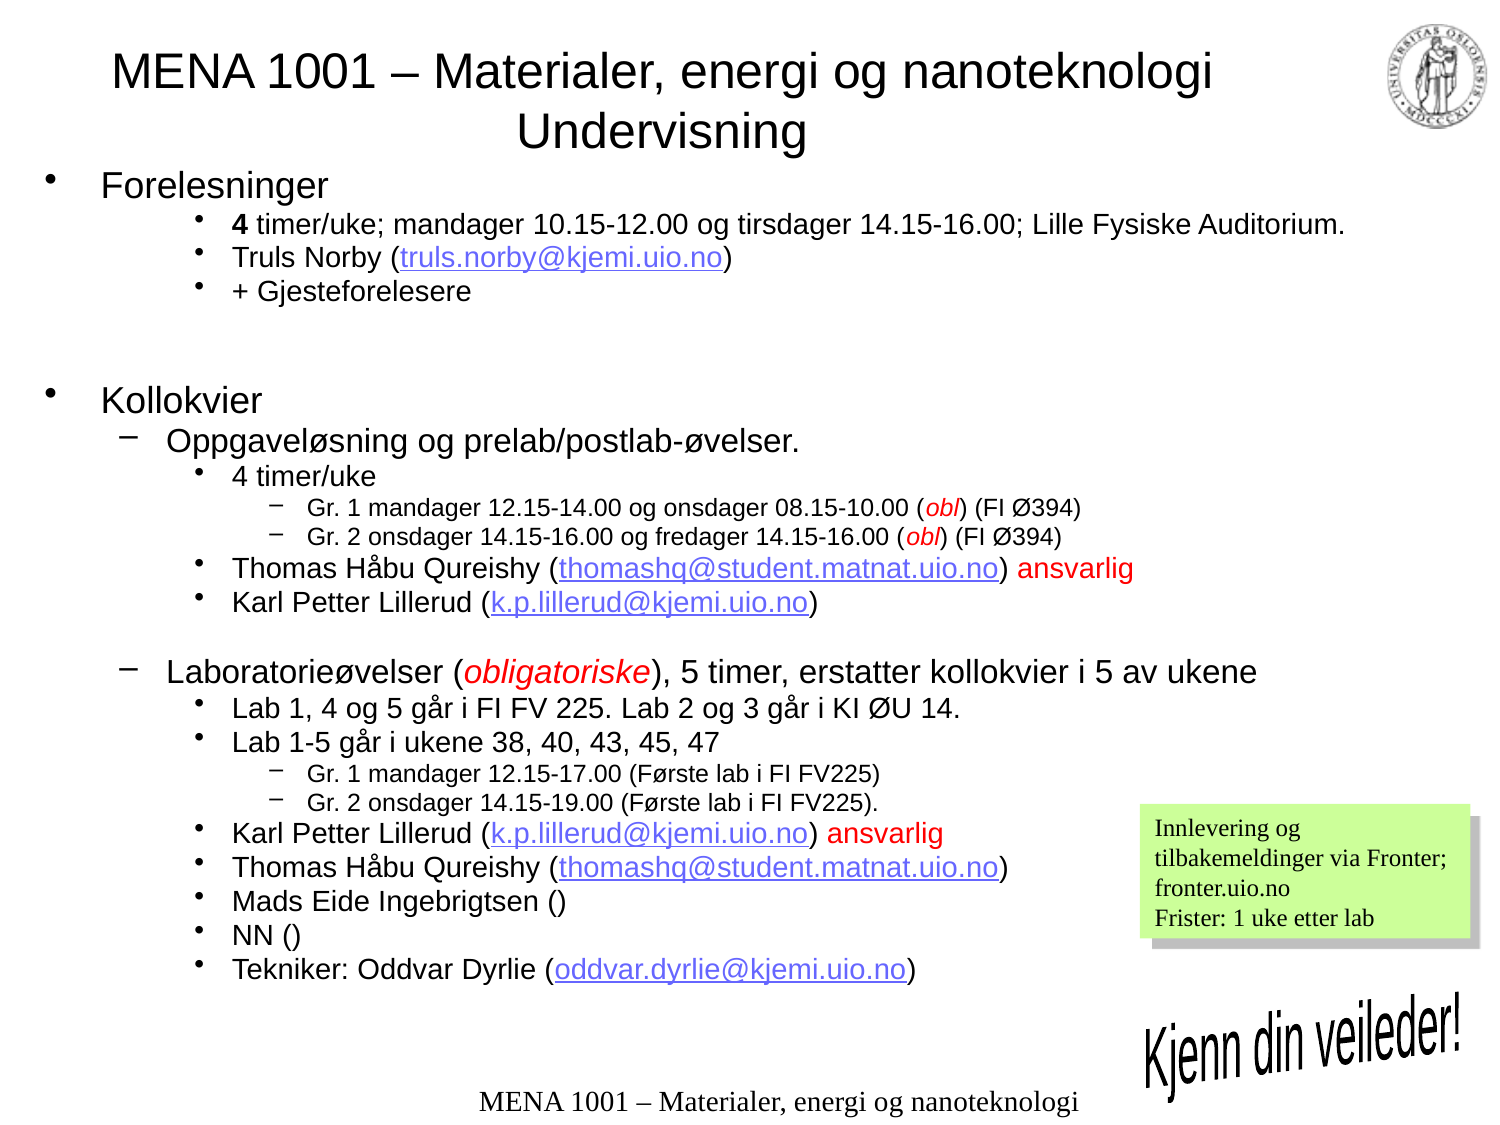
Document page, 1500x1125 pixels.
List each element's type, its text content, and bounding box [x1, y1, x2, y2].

title MENA 1001 – Materialer, energi og nanoteknologi Undervisning [87, 12, 1238, 162]
footer MENA 1001 – Materialer, energi og nanoteknologi [454, 1074, 1105, 1125]
picture [1387, 24, 1500, 129]
list Forelesninger 4 timer/uke; mandager 10.15-12.00 og tirsdager 14.15-16.00; Lille Fysiske Auditorium. Truls Norby (truls.norby@kjemi.uio.no) + Gjesteforelesere Kollokvier Oppgaveløsning og prelab/postlab-øvelser. 4 timer/uke Gr. 1 mandager 12.15-14.00 og onsdager 08.15-10.00 (obl) (FI Ø394) Gr. 2 onsdager 14.15-16.00 og fredager 14.15-16.00 (obl) (FI Ø394) Thomas Håbu Qureishy (thomashq@student.matnat.uio.no) ansvarlig Karl Petter Lillerud (k.p.lillerud@kjemi.uio.no) Laboratorieøvelser (obligatoriske), 5 timer, erstatter kollokvier i 5 av ukene Lab 1, 4 og 5 går i FI FV 225. Lab 2 og 3 går i KI ØU 14. Lab 1-5 går i ukene 38, 40, 43, 45, 47 Gr. 1 mandager 12.15-17.00 (Første lab i FI FV225) Gr. 2 onsdager 14.15-19.00 (Første lab i FI FV225). Karl Petter Lillerud (k.p.lillerud@kjemi.uio.no) ansvarlig Thomas Håbu Qureishy (thomashq@student.matnat.uio.no) Mads Eide Ingebrigtsen () NN () Tekniker: Oddvar Dyrlie (oddvar.dyrlie@kjemi.uio.no) [29, 162, 1448, 1063]
text_box Innlevering og tilbakemeldinger via Fronter; fronter.uio.no Frister: 1 uke etter lab [1139, 803, 1471, 939]
